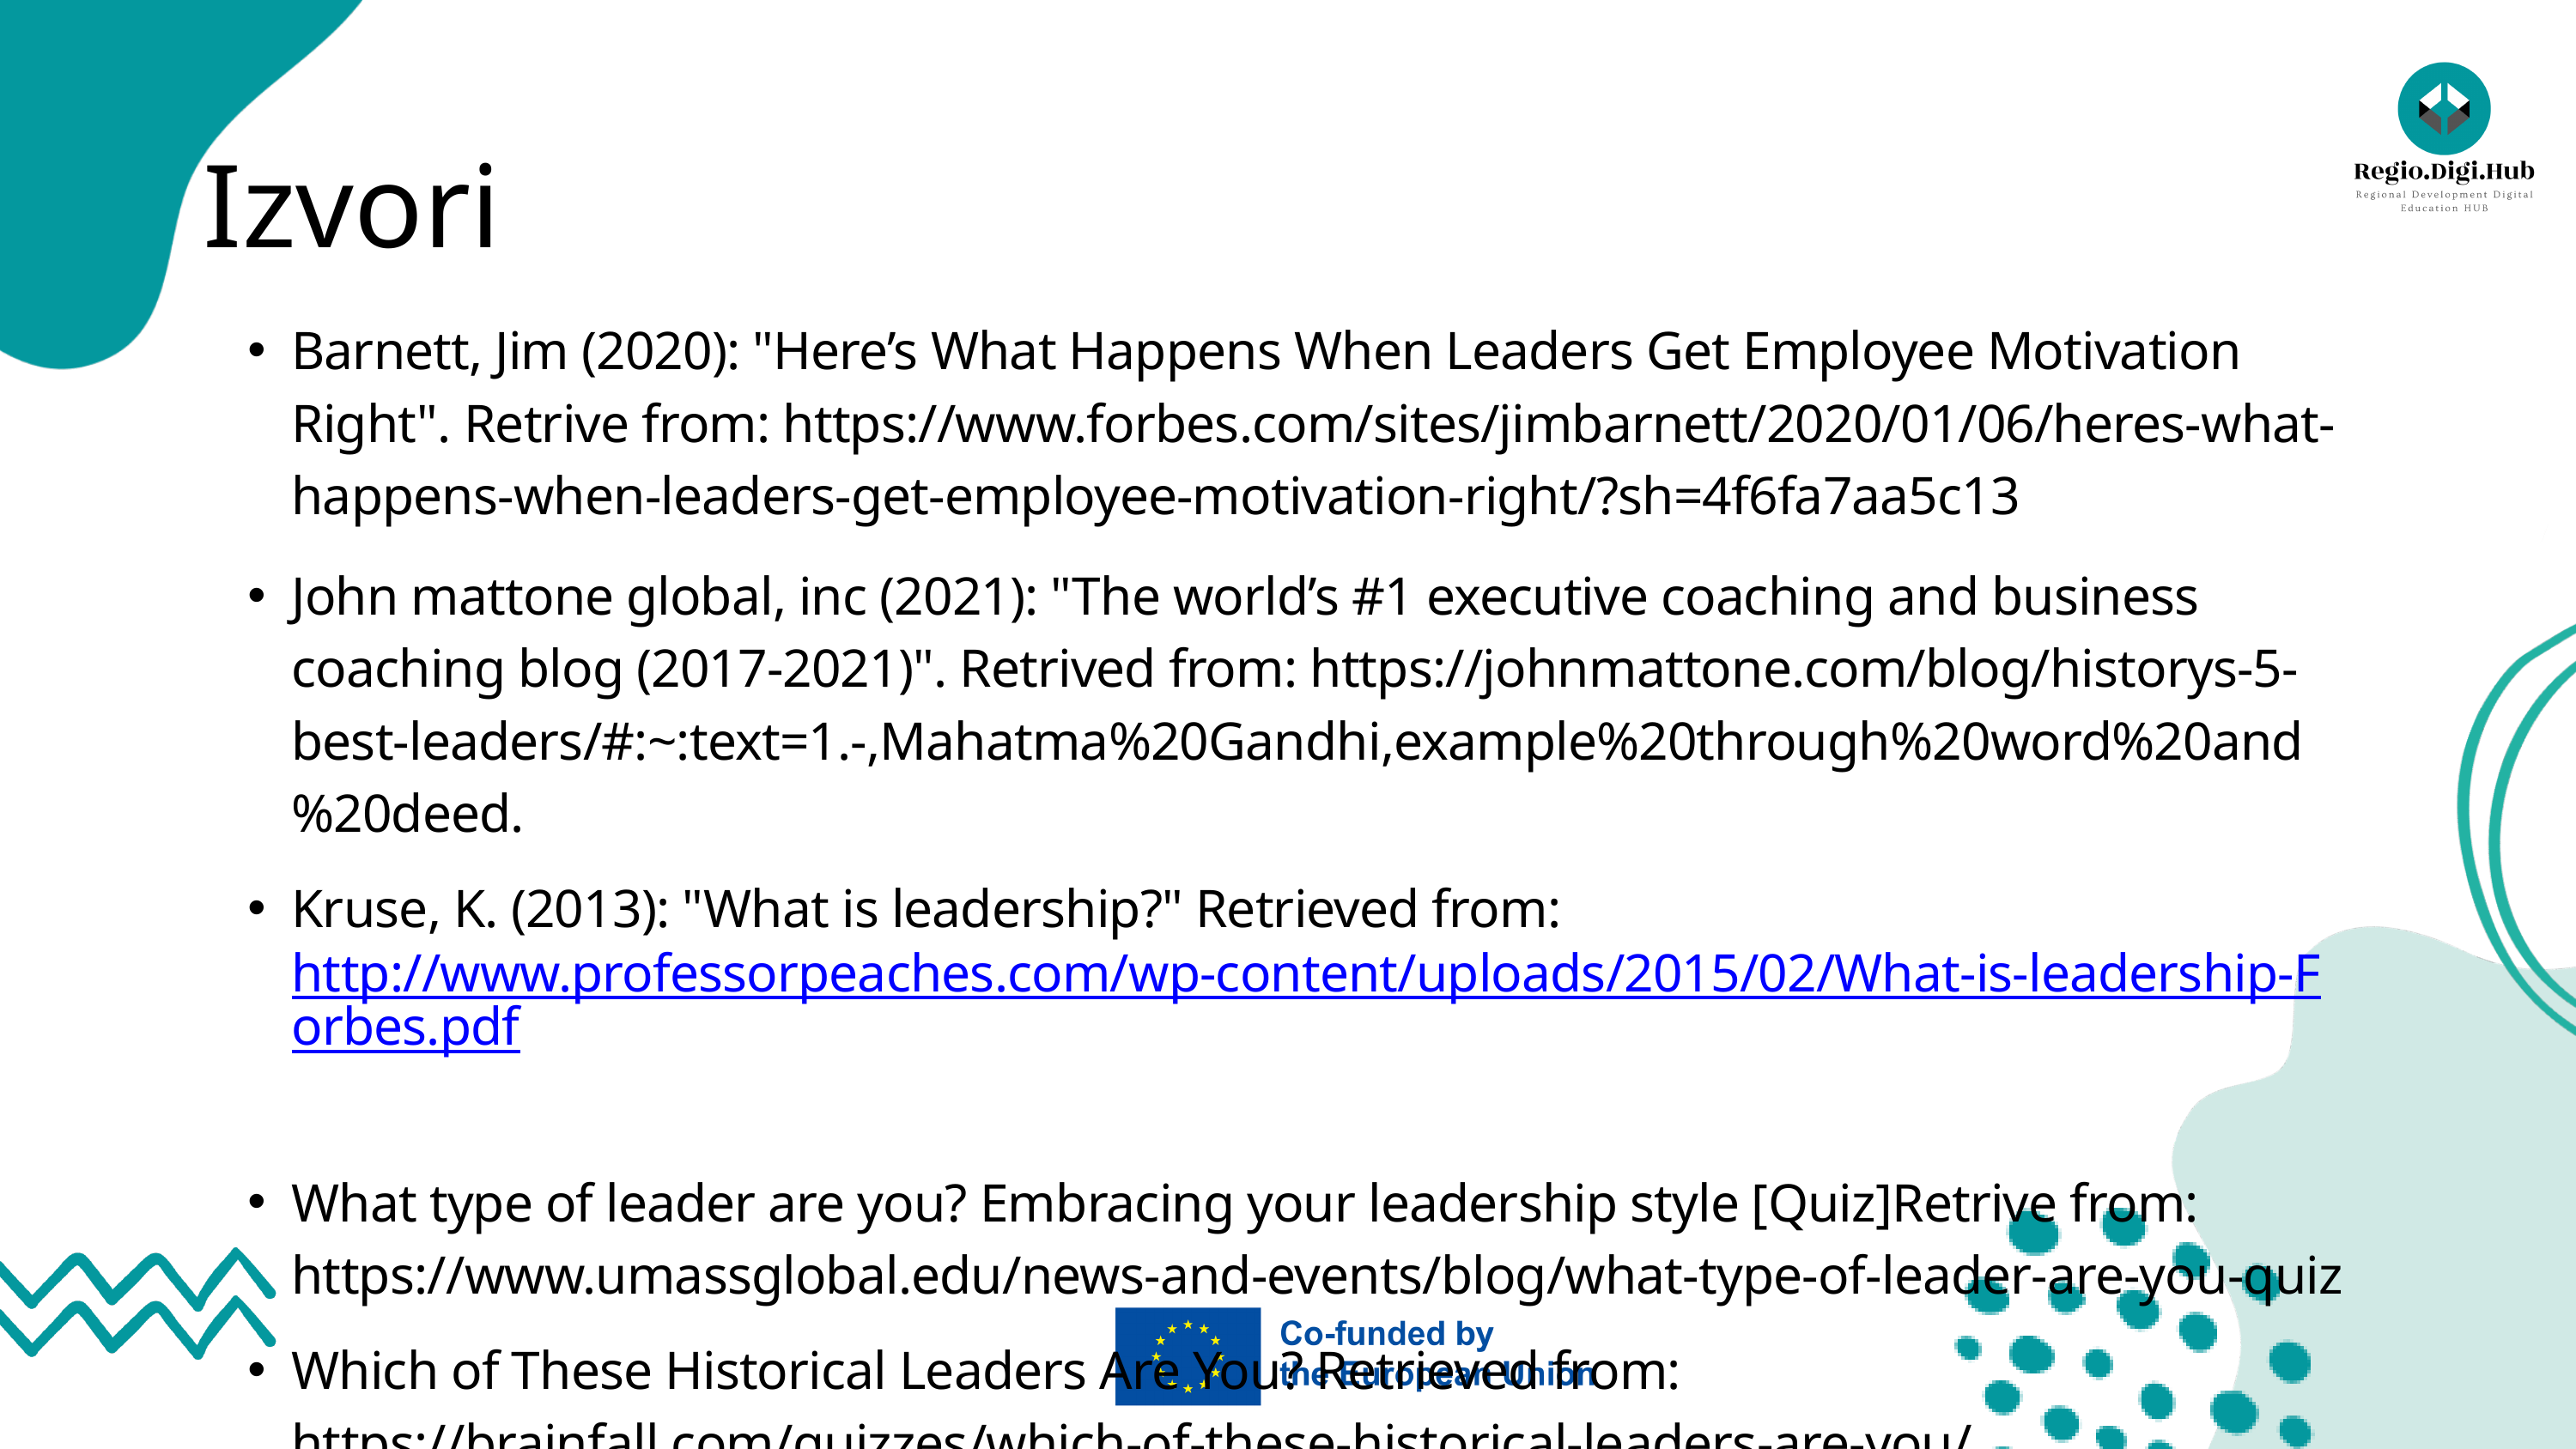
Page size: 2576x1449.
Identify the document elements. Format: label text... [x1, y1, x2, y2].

picture [0, 0, 421, 517]
text_box Izvori [417, 173, 1370, 271]
picture [1108, 1301, 1631, 1412]
text_box Barnett, Jim (2020): "Here’s What Happens When Leaders Get Employee Motivation Right". Retrive from: https://www.forbes.com/sites/jimbarnett/2020/01/06/heres-what-happens-when-leaders-get-employee-motivation-right/?sh=4f6fa7aa5c13 John mattone global, inc (2021): "The world’s #1 executive coaching and business coaching blog (2017-2021)". Retrived from: https://johnmattone.com/blog/historys-5-best-leaders/#:~:text=1.-,Mahatma%20Gandhi,example%20through%20word%20and%20deed. Kruse, K. (2013): "What is leadership?" Retrieved from: http://www.professorpeaches.com/wp-content/uploads/2015/02/What-is-leadership-Forbes.pdf What type of leader are you? Embracing your leadership style [Quiz]Retrive from: https://www.umassglobal.edu/news-and-events/blog/what-type-of-leader-are-you-quiz Which of These Historical Leaders Are You? Retrieved from: https://brainfall.com/quizzes/which-of-these-historical-leaders-are-you/ [203, 307, 2350, 1419]
picture [1954, 422, 2576, 1449]
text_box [0, 1246, 282, 1361]
picture [2312, 0, 2576, 264]
